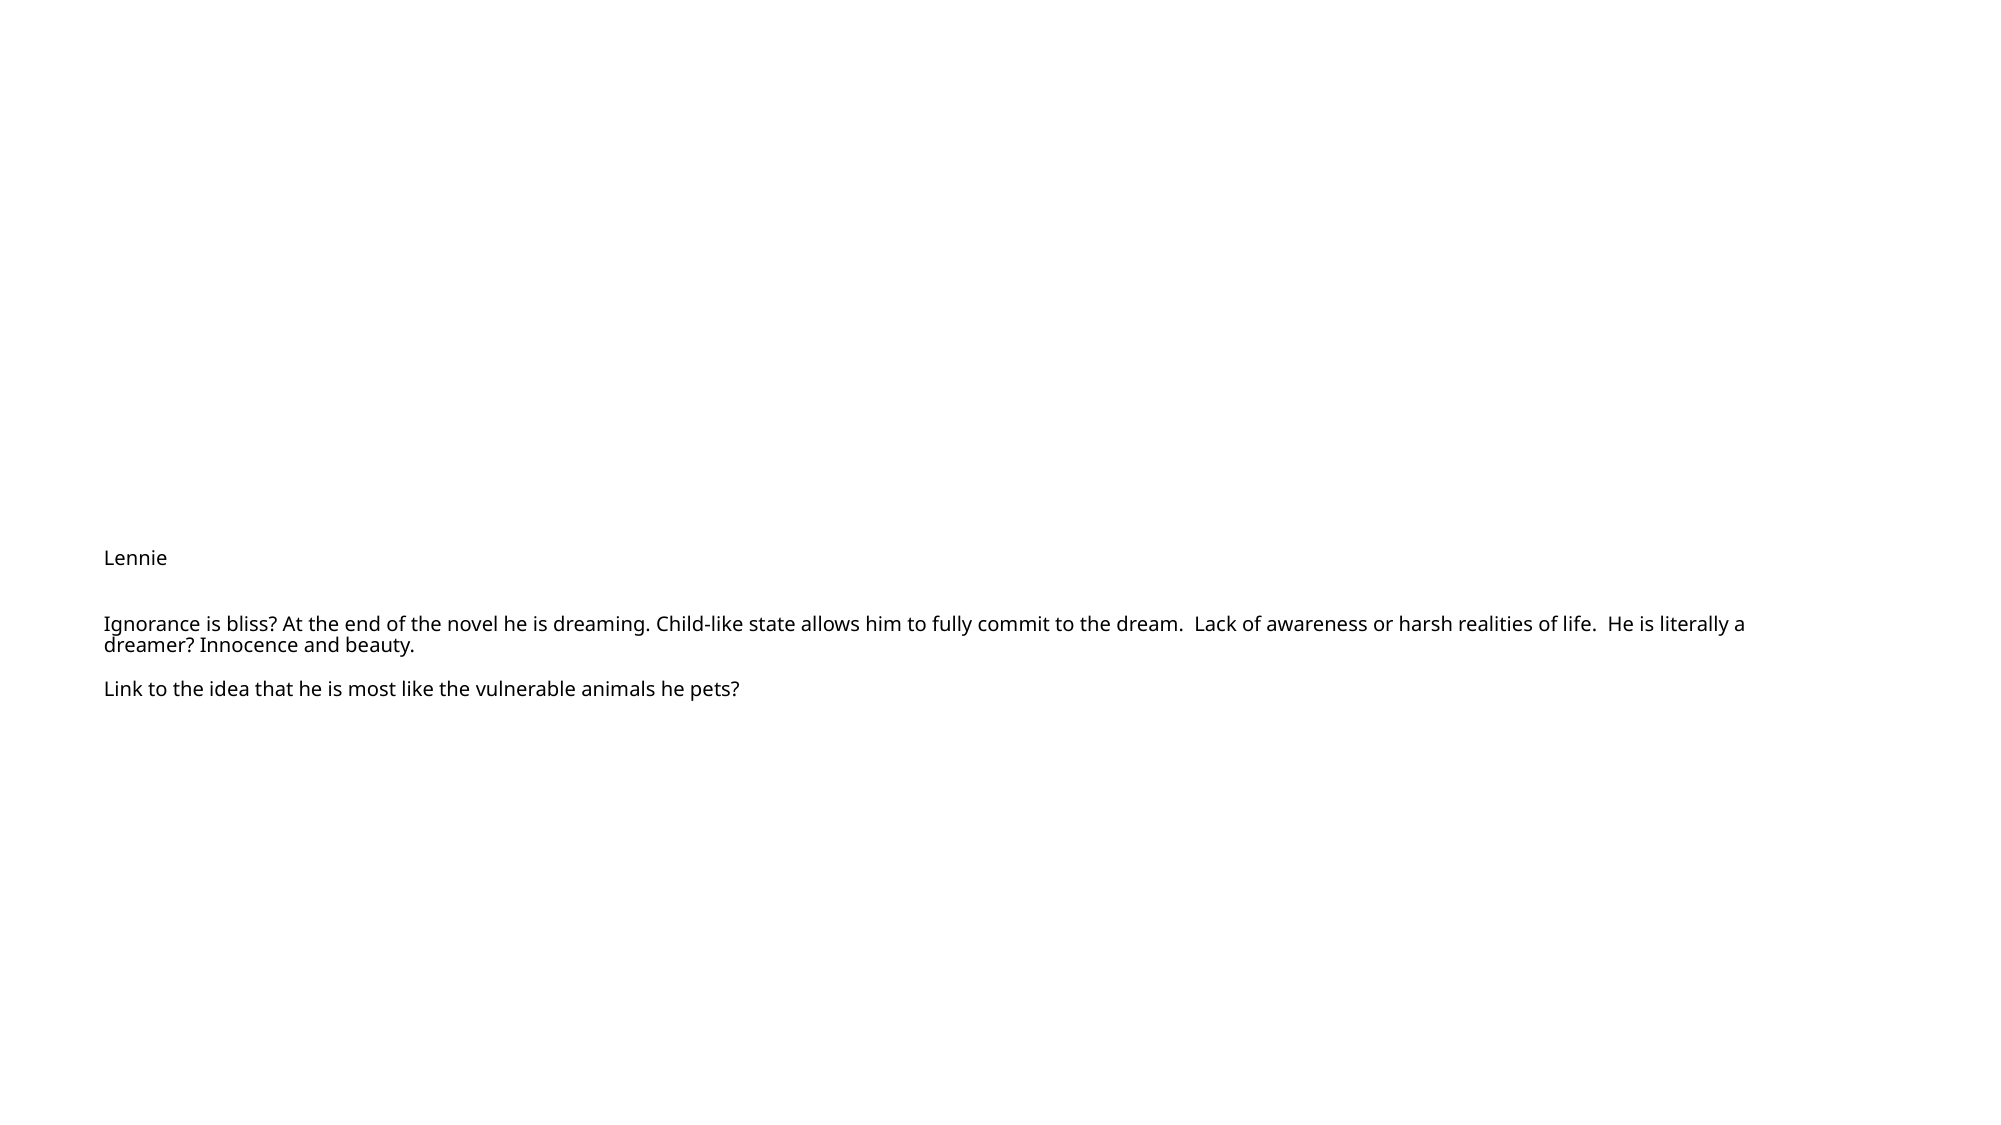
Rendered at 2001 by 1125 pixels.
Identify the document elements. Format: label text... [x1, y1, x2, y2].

title Lennie Ignorance is bliss? At the end of the novel he is dreaming. Child-like state allows him to fully commit to the dream. Lack of awareness or harsh realities of life. He is literally a dreamer? Innocence and beauty. Link to the idea that he is most like the vulnerable animals he pets? [88, 538, 1814, 757]
